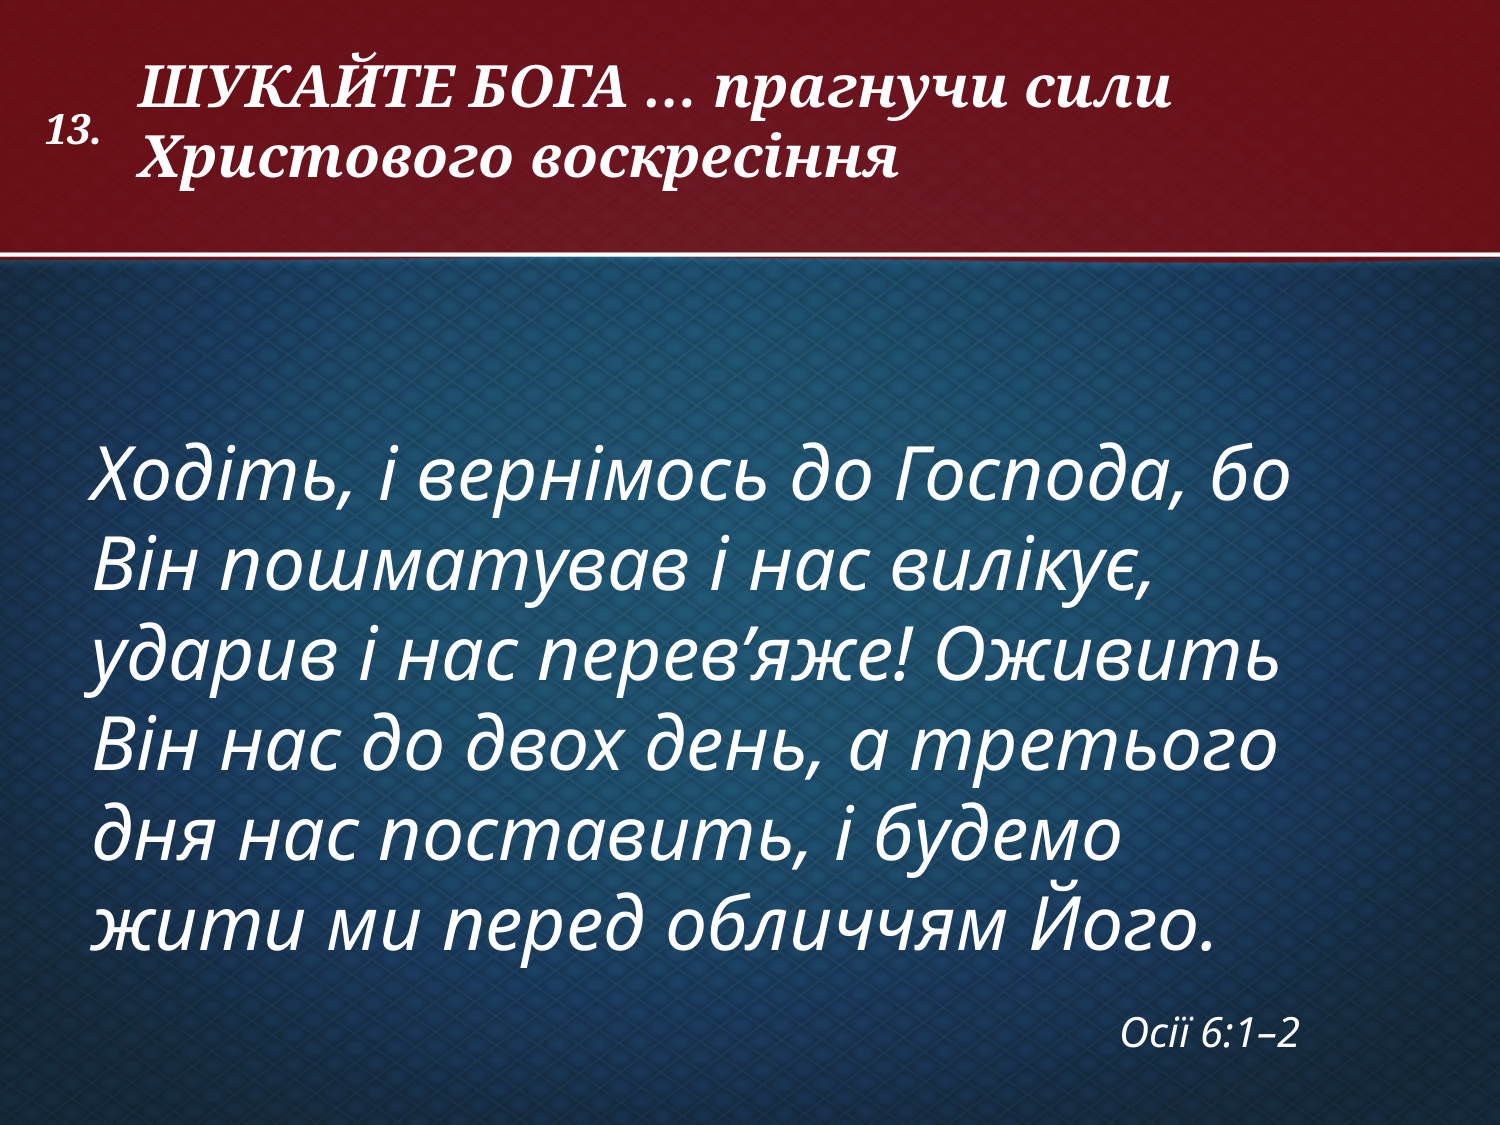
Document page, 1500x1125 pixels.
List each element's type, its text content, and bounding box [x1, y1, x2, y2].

text_box Ходіть, і вернімось до Господа, бо Він пошматував і нас вилікує, ударив і нас перев’яже! Оживить Він нас до двох день, а третього дня нас поставить, і будемо жити ми перед обличчям Його. [76, 326, 1348, 974]
text_box ШУКАЙТЕ БОГА … прагнучи сили Христового воскресіння [123, 66, 1458, 197]
picture [0, 0, 1500, 1125]
text_box Осії 6:1–2 [1104, 1011, 1388, 1064]
title 13. [29, 90, 123, 161]
